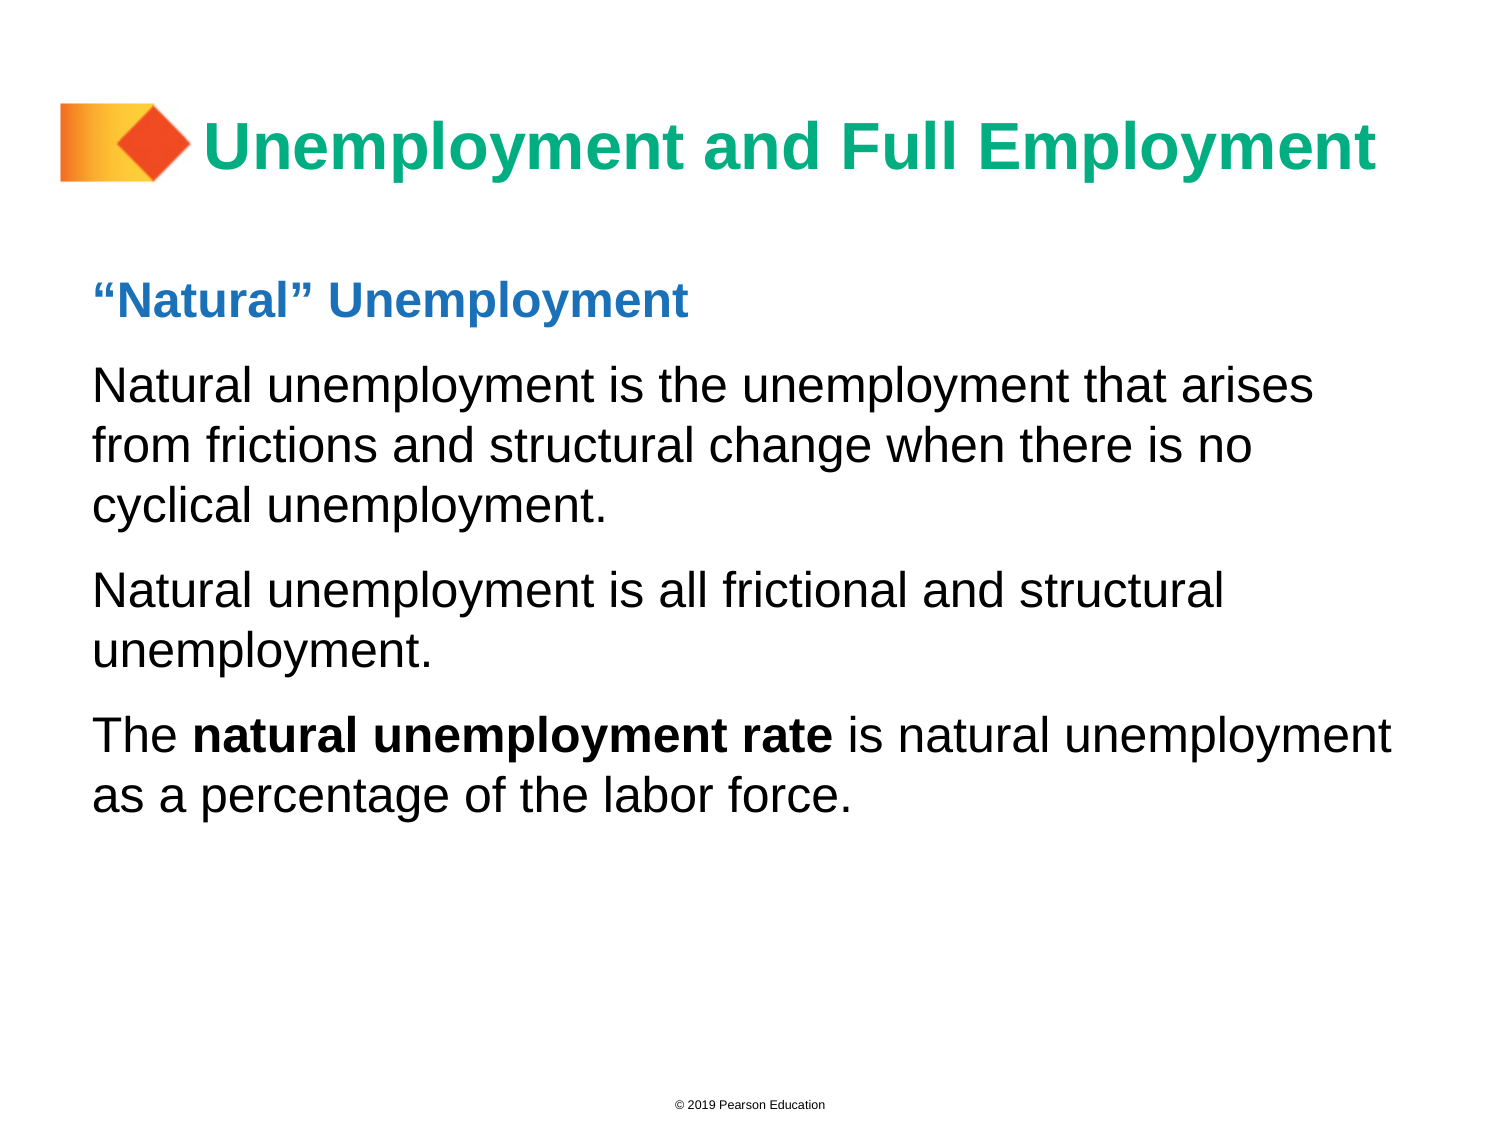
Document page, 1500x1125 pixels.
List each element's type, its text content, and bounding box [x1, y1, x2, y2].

title Unemployment and Full Employment [189, 50, 1424, 236]
list “Natural” Unemployment Natural unemployment is the unemployment that arises from frictions and structural change when there is no cyclical unemployment. Natural unemployment is all frictional and structural unemployment. The natural unemployment rate is natural unemployment as a percentage of the labor force. [59, 259, 1410, 1003]
picture [59, 102, 189, 184]
